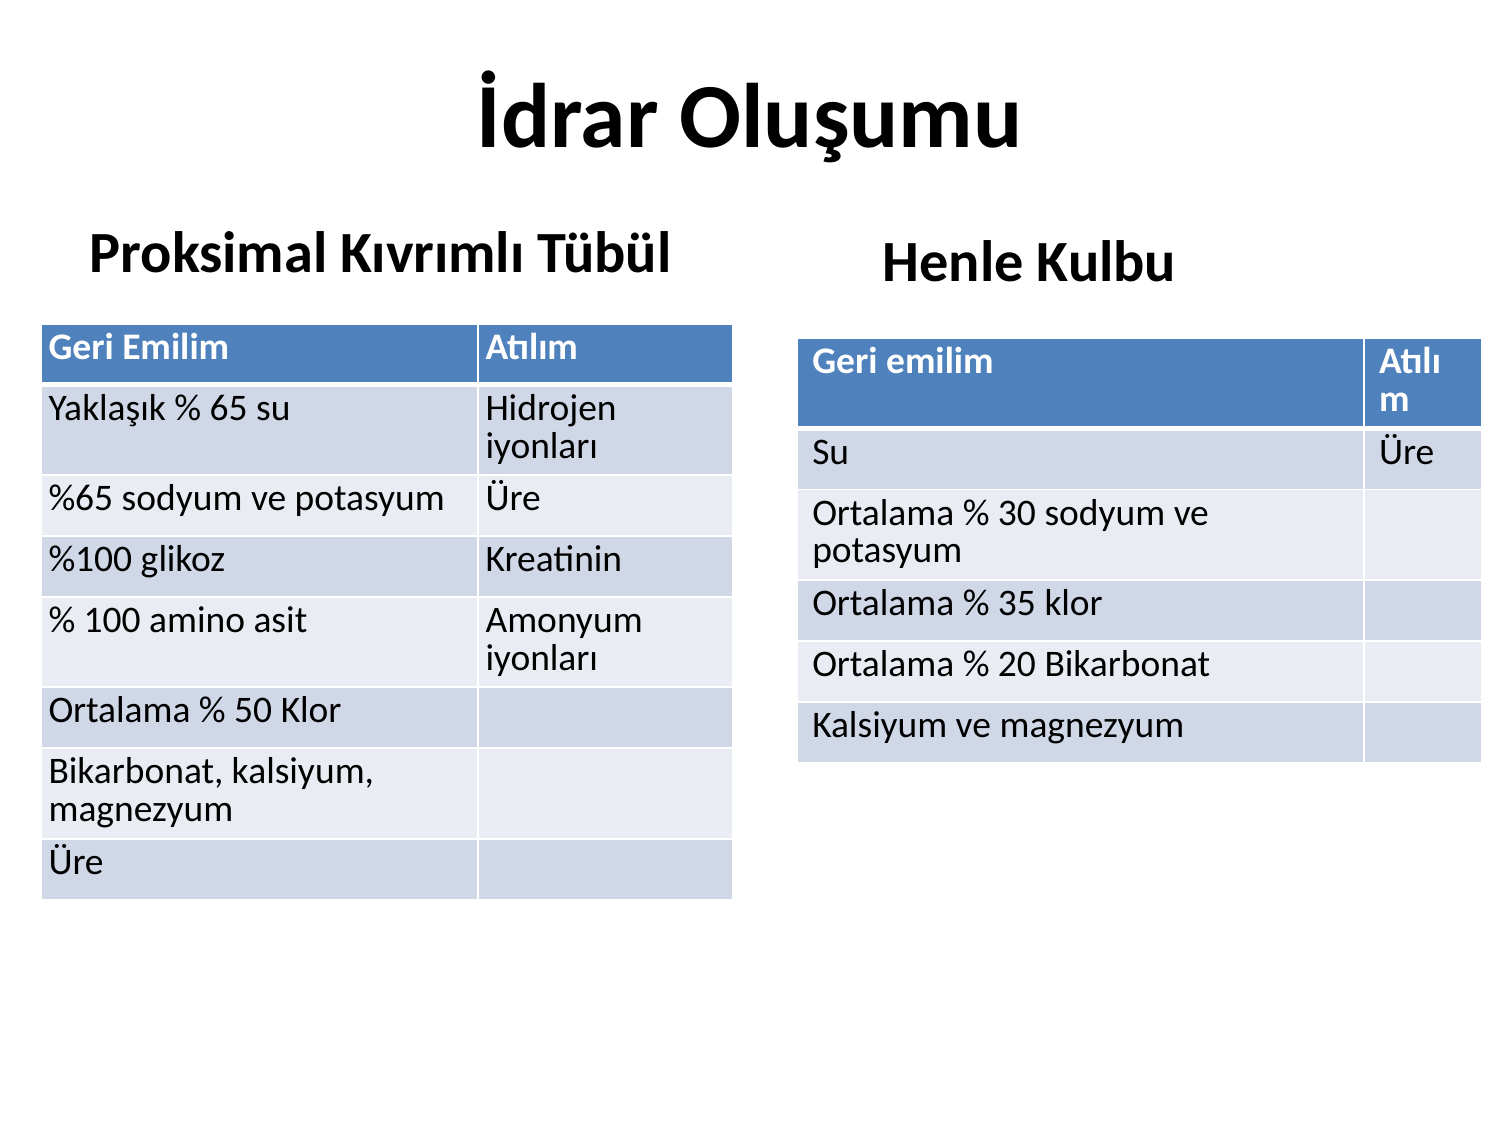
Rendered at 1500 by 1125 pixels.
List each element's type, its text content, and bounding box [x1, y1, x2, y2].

table_cell [1365, 581, 1481, 640]
table_cell [1365, 490, 1481, 579]
title İdrar Oluşumu [75, 45, 1425, 177]
table_cell %65 sodyum ve potasyum [42, 476, 477, 535]
table_cell %100 glikoz [42, 537, 477, 596]
table_cell [479, 749, 732, 838]
table_cell Üre [42, 840, 477, 899]
table_cell % 100 amino asit [42, 598, 477, 686]
table_cell Ortalama % 30 sodyum ve potasyum [798, 490, 1363, 579]
table_cell Amonyum iyonları [479, 598, 732, 686]
table_cell [1365, 642, 1481, 701]
table_cell Kalsiyum ve magnezyum [798, 703, 1363, 762]
table_cell Ortalama % 20 Bikarbonat [798, 642, 1363, 701]
table_cell Hidrojen iyonları [479, 387, 732, 474]
table_cell Ortalama % 35 klor [798, 581, 1363, 640]
text_box Proksimal Kıvrımlı Tübül [74, 207, 703, 292]
table_cell [479, 840, 732, 899]
table_header Geri emilim [798, 339, 1363, 426]
table_header Geri Emilim [42, 325, 477, 382]
table_cell Üre [479, 476, 732, 535]
table_cell [479, 688, 732, 747]
table_cell Bikarbonat, kalsiyum, magnezyum [42, 749, 477, 838]
table_header Atılım [479, 325, 732, 382]
table_cell Kreatinin [479, 537, 732, 596]
table_cell Üre [1365, 431, 1481, 489]
table_cell [1365, 703, 1481, 762]
text_box Henle Kulbu [868, 215, 1376, 301]
table_header Atılım [1365, 339, 1481, 426]
table_cell Yaklaşık % 65 su [42, 387, 477, 474]
table_cell Su [798, 431, 1363, 489]
table_cell Ortalama % 50 Klor [42, 688, 477, 747]
